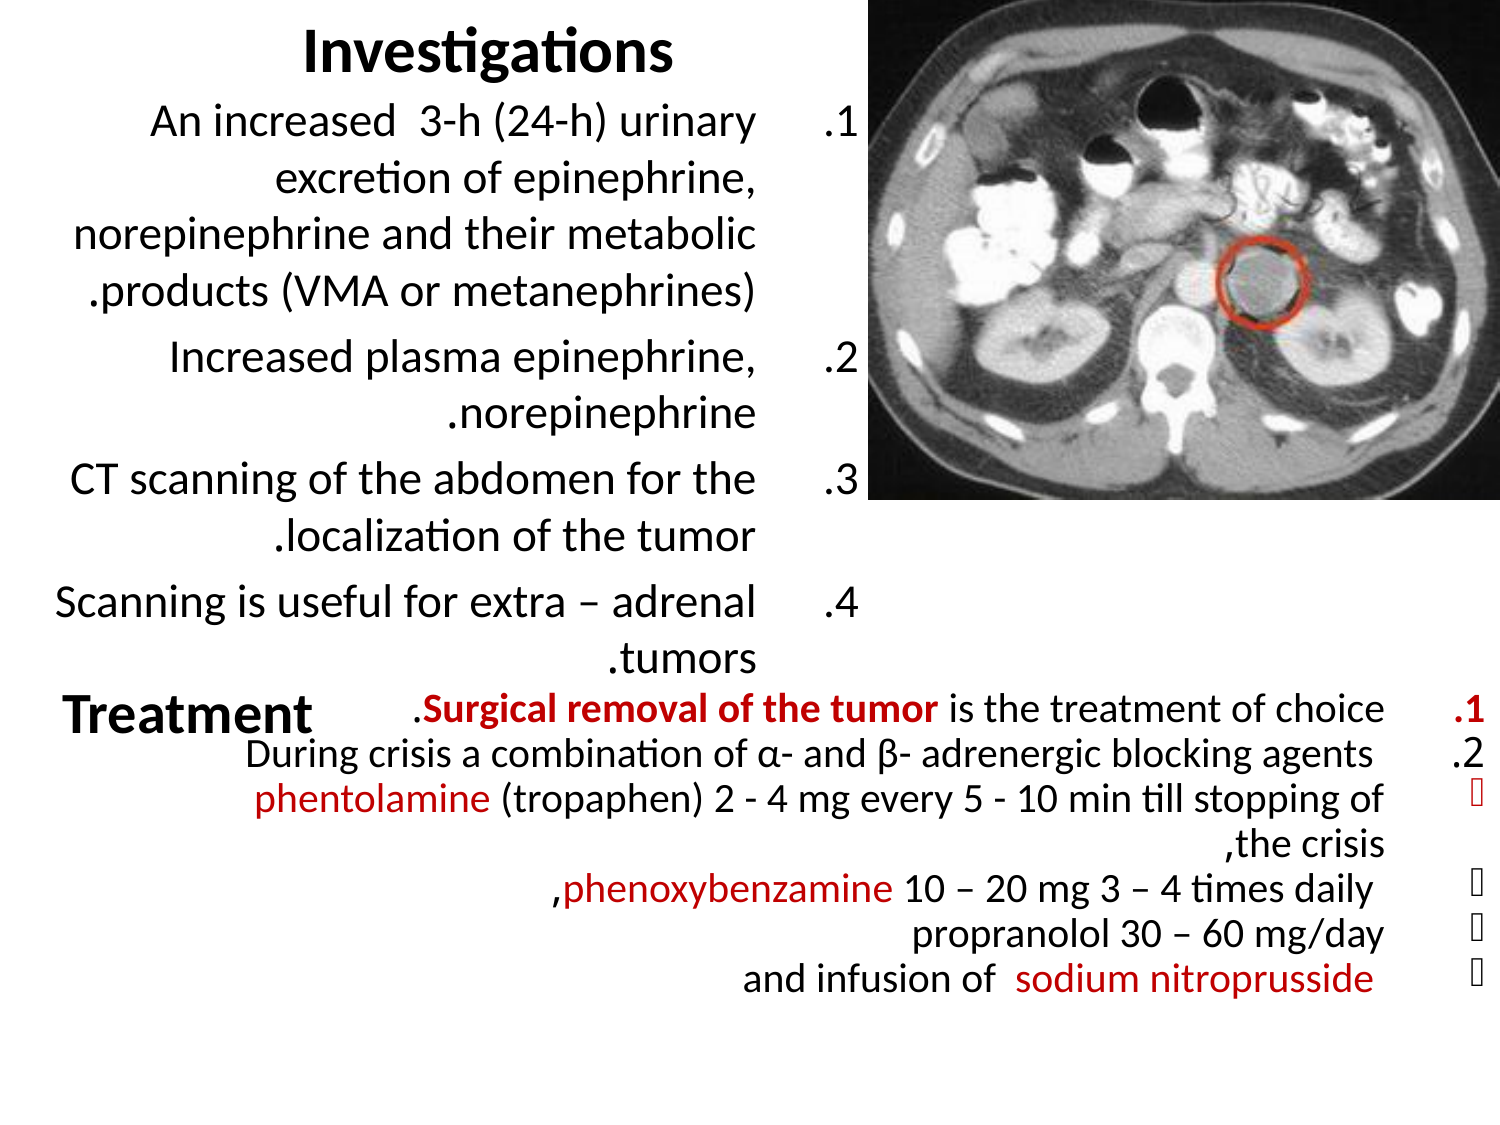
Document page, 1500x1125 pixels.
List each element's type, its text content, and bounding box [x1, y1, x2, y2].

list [867, 0, 1500, 501]
text_box Treatment [0, 667, 328, 753]
text_box Surgical removal of the tumor is the treatment of choice. During crisis a combination of α- and β- adrenergic blocking agents phentolamine (tropaphen) 2 - 4 mg every 5 - 10 min till stopping of the crisis, phenoxybenzamine 10 – 20 mg 3 – 4 times daily, propranolol 30 – 60 mg/day and infusion of sodium nitroprusside [210, 679, 1500, 1010]
title Investigations [75, 0, 865, 82]
list An increased 3-h (24-h) urinary excretion of epinephrine, norepinephrine and their metabolic products (VMA or metanephrines). Increased plasma epinephrine, norepinephrine. CT scanning of the abdomen for the localization of the tumor. Scanning is useful for extra – adrenal tumors. [0, 82, 868, 679]
